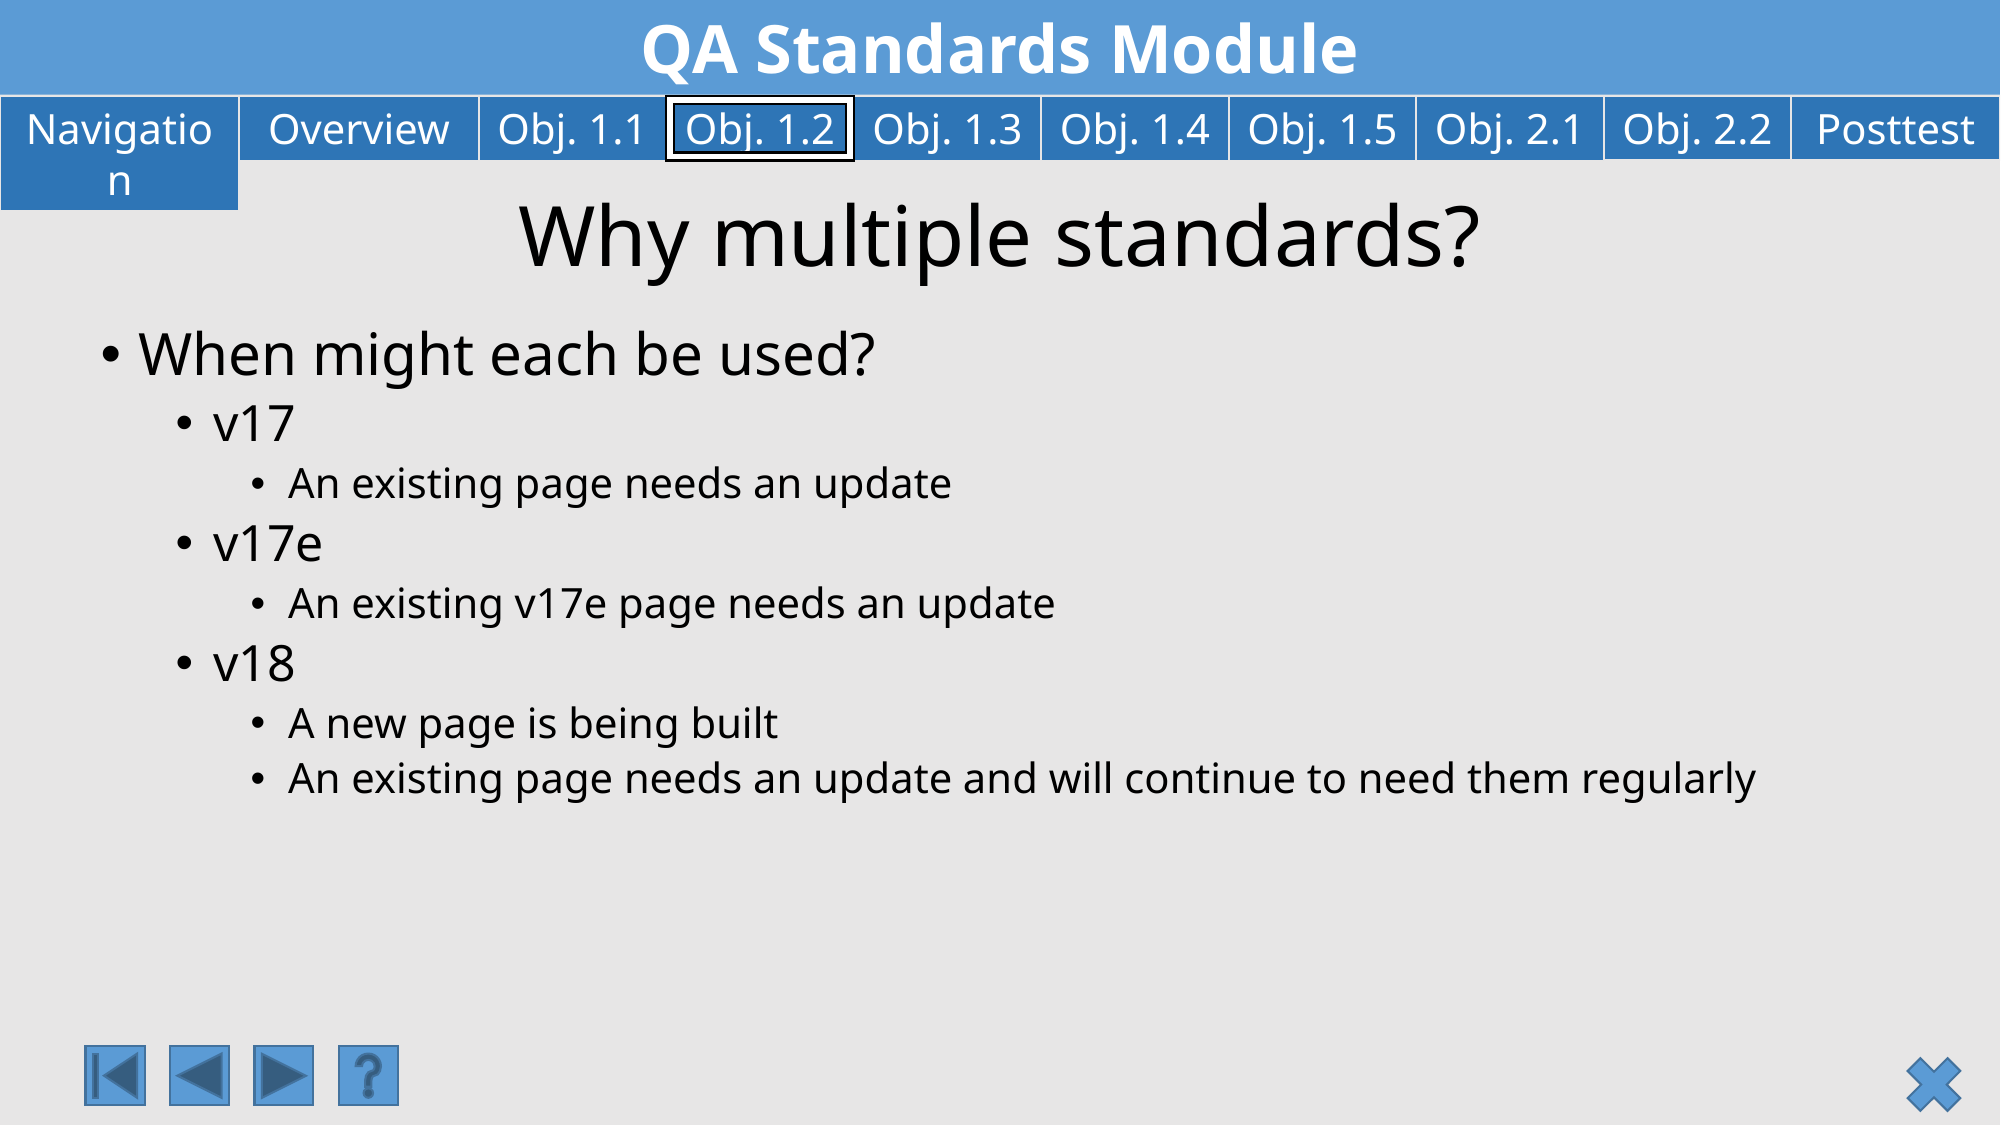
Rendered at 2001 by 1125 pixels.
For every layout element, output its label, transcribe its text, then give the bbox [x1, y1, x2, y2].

list When might each be used? v17 An existing page needs an update v17e An existing v17e page needs an update v18 A new page is being built An existing page needs an update and will continue to need them regularly [85, 317, 1915, 1027]
title Why multiple standards? [85, 191, 1915, 288]
text_box [665, 95, 855, 162]
